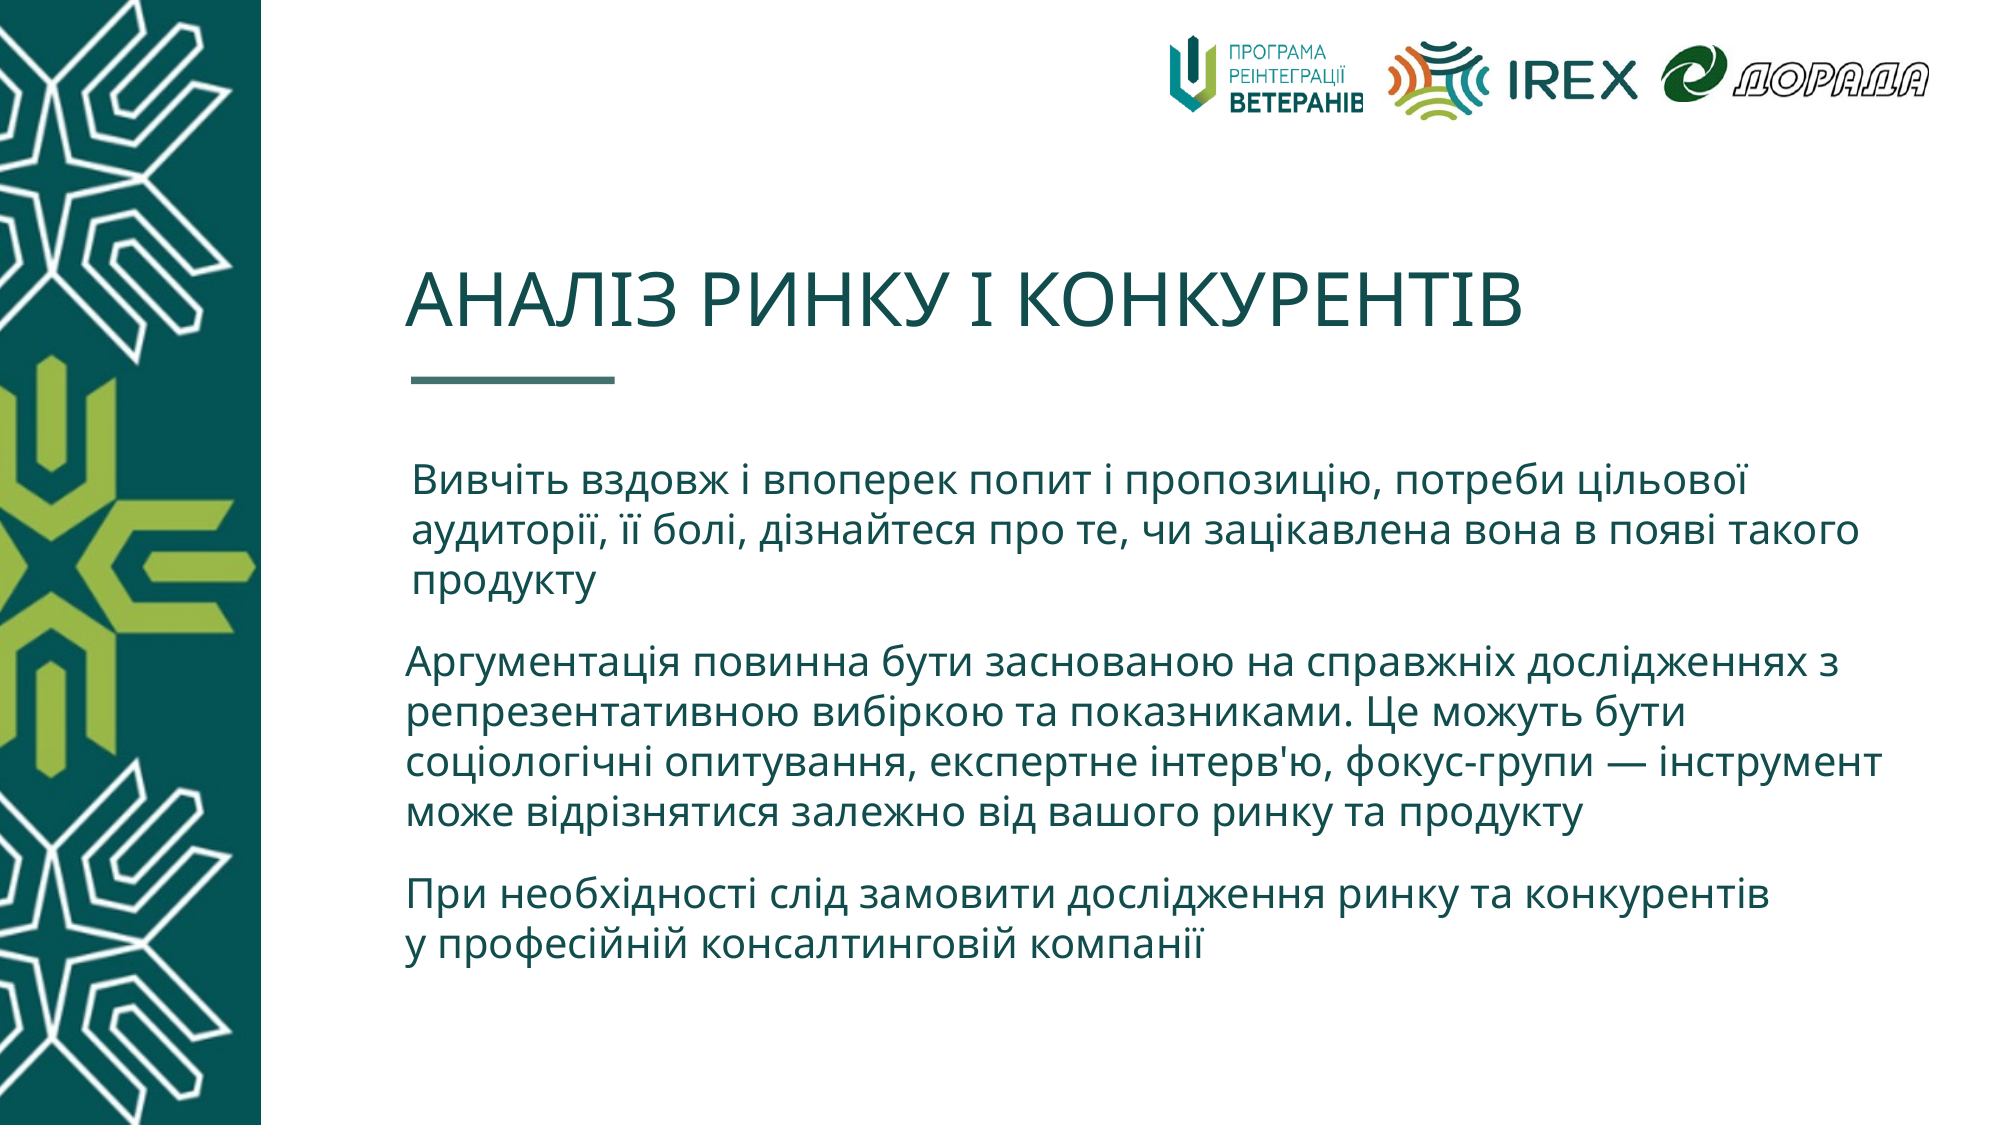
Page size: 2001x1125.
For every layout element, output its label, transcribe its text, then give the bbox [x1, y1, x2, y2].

text_box При необхідності слід замовити дослідження ринку та конкурентів у професійній консалтинговій компанії [390, 859, 1940, 974]
text_box Вивчіть вздовж і впоперек попит і пропозицію, потреби цільової аудиторії, її болі, дізнайтеся про те, чи зацікавлена вона в появі такого продукту [396, 445, 1946, 610]
picture [1145, 15, 1929, 139]
text_box [411, 376, 615, 385]
text_box Аргументація повинна бути заснованою на справжніх дослідженнях з репрезентативною вибіркою та показниками. Це можуть бути соціологічні опитування, експертне інтерв'ю, фокус-групи — інструмент може відрізнятися залежно від вашого ринку та продукту [390, 627, 1940, 842]
picture [0, 0, 261, 1125]
text_box АНАЛІЗ РИНКУ І КОНКУРЕНТІВ [390, 243, 1901, 349]
